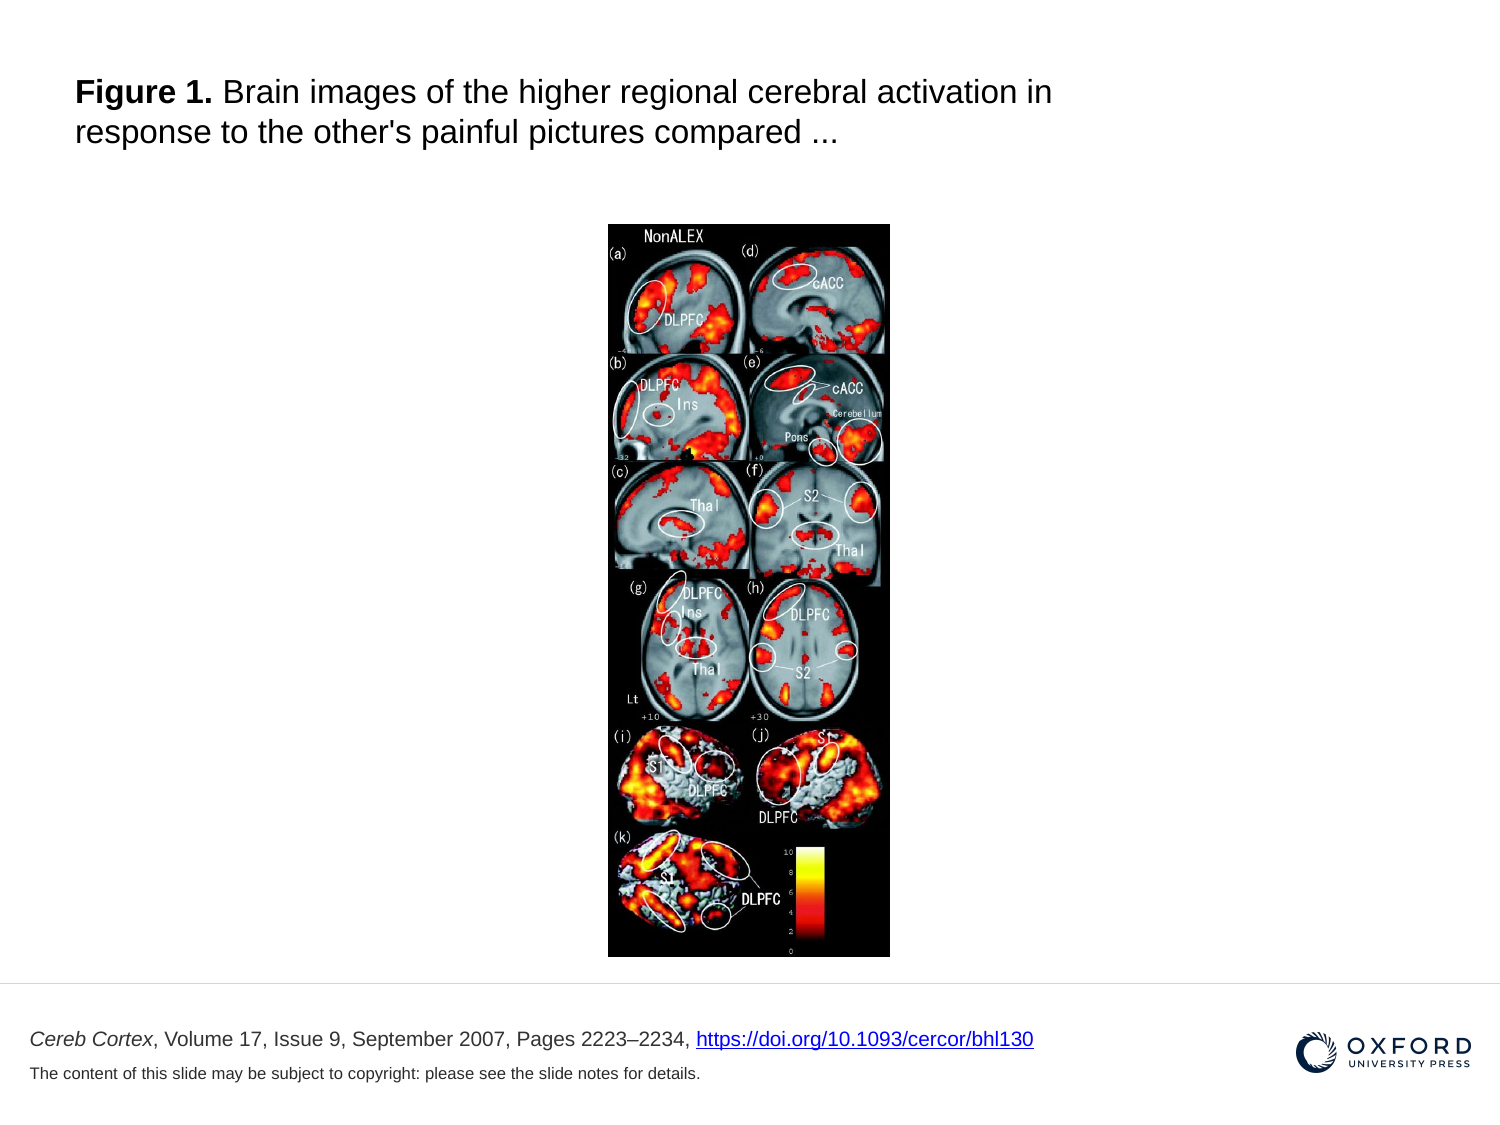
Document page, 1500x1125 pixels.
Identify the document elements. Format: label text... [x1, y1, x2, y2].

picture [608, 224, 890, 957]
footer Cereb Cortex, Volume 17, Issue 9, September 2007, Pages 2223–2234, https://doi.org/10.1093/cercor/bhl130 The content of this slide may be subject to copyright: please see the slide notes for details. [0, 983, 1260, 1125]
picture [1296, 1032, 1471, 1073]
title Figure 1. Brain images of the higher regional cerebral activation in response to the other's painful pictures compared ... [75, 69, 1078, 171]
